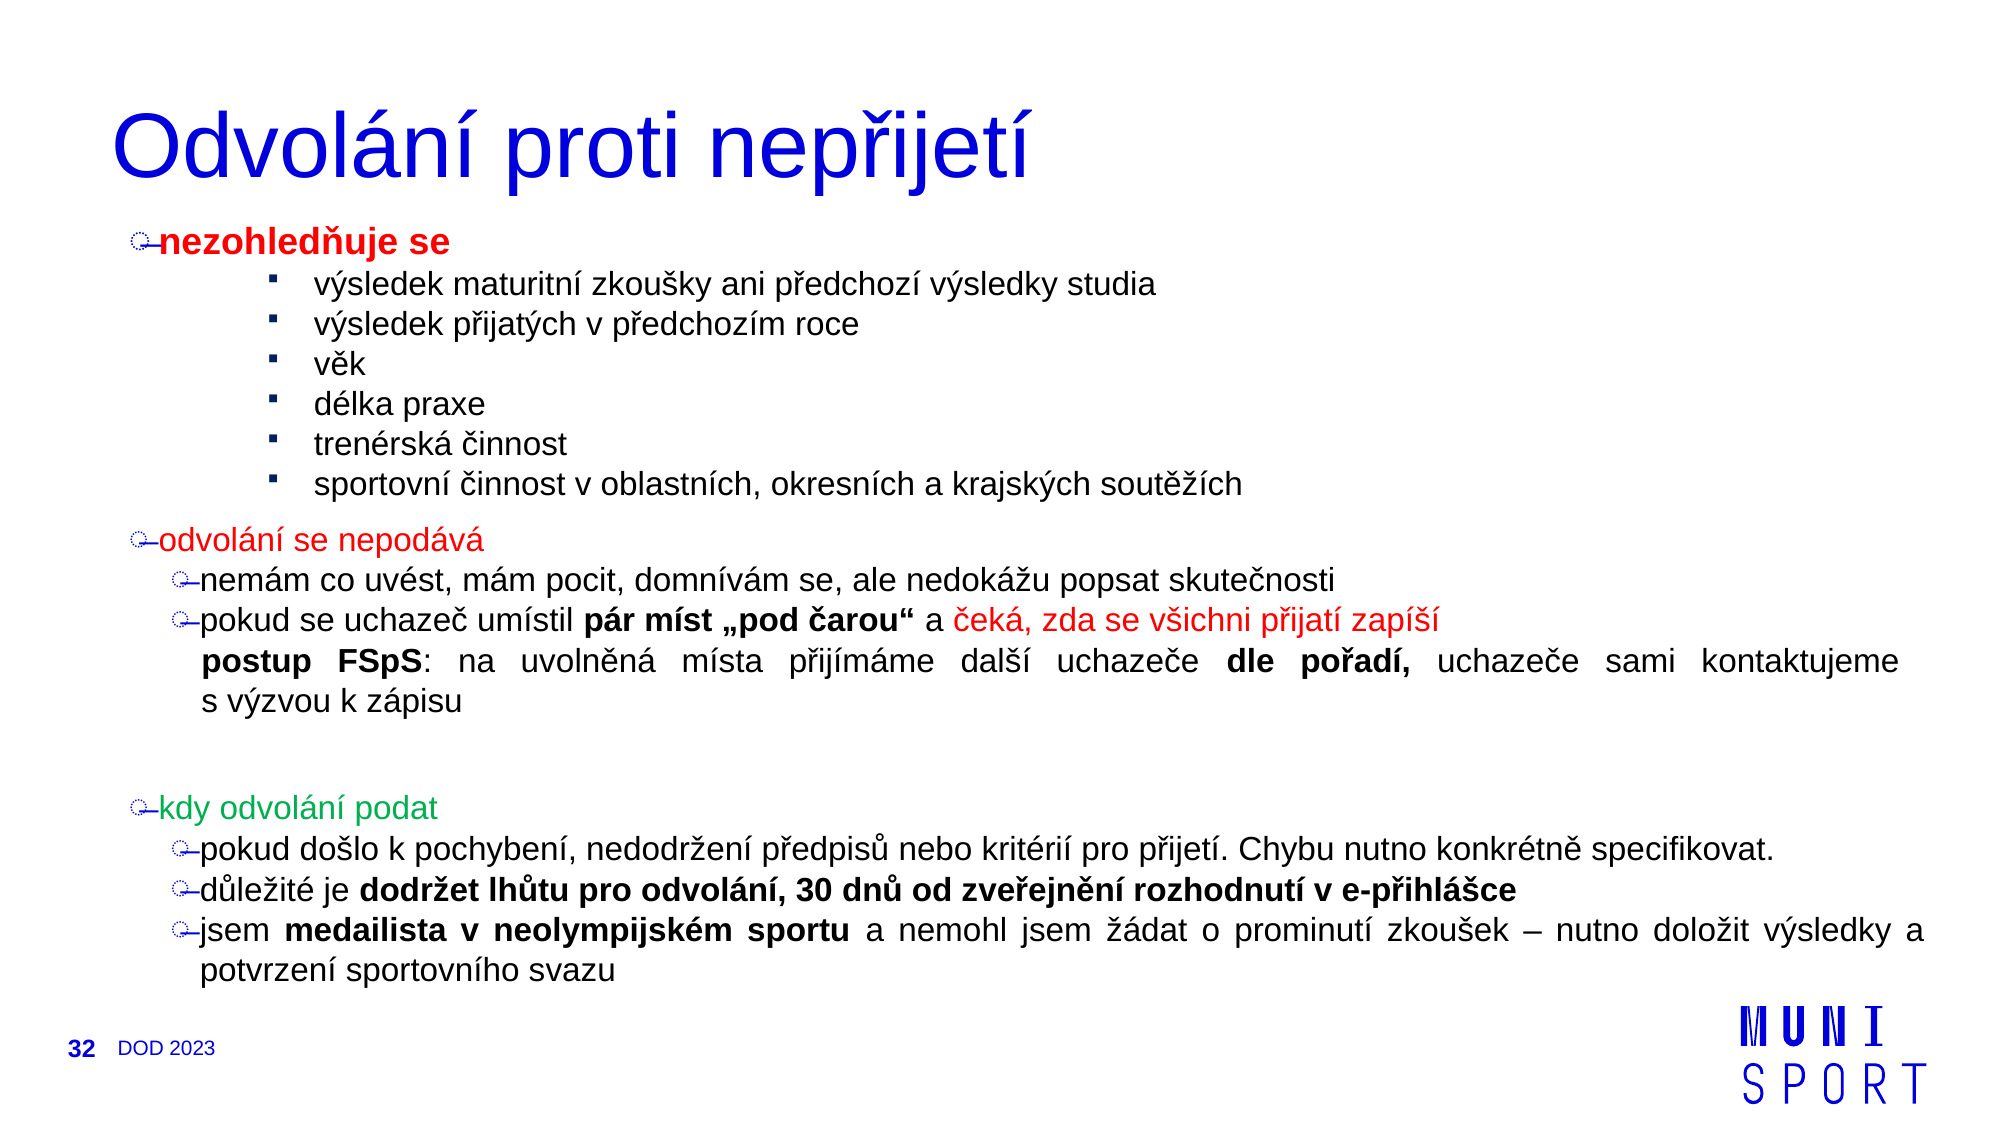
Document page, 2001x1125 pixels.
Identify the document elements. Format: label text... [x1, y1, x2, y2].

title [118, 118, 1883, 193]
slide_number 32 [67, 1021, 119, 1063]
list Odvolání proti nepřijetí [111, 147, 1882, 196]
footer DOD 2023 [117, 1017, 1417, 1060]
list nezohledňuje se výsledek maturitní zkoušky ani předchozí výsledky studia výsledek přijatých v předchozím roce věk délka praxe trenérská činnost sportovní činnost v oblastních, okresních a krajských soutěžích odvolání se nepodává nemám co uvést, mám pocit, domnívám se, ale nedokážu popsat skutečnosti pokud se uchazeč umístil pár míst „pod čarou“ a čeká, zda se všichni přijatí zapíší postup FSpS: na uvolněná místa přijímáme další uchazeče dle pořadí, uchazeče sami kontaktujeme s výzvou k zápisu kdy odvolání podat pokud došlo k pochybení, nedodržení předpisů nebo kritérií pro přijetí. Chybu nutno konkrétně specifikovat. důležité je dodržet lhůtu pro odvolání, 30 dnů od zveřejnění rozhodnutí v e-přihlášce jsem medailista v neolympijském sportu a nemohl jsem žádat o prominutí zkoušek – nutno doložit výsledky a potvrzení sportovního svazu [117, 217, 1926, 1019]
